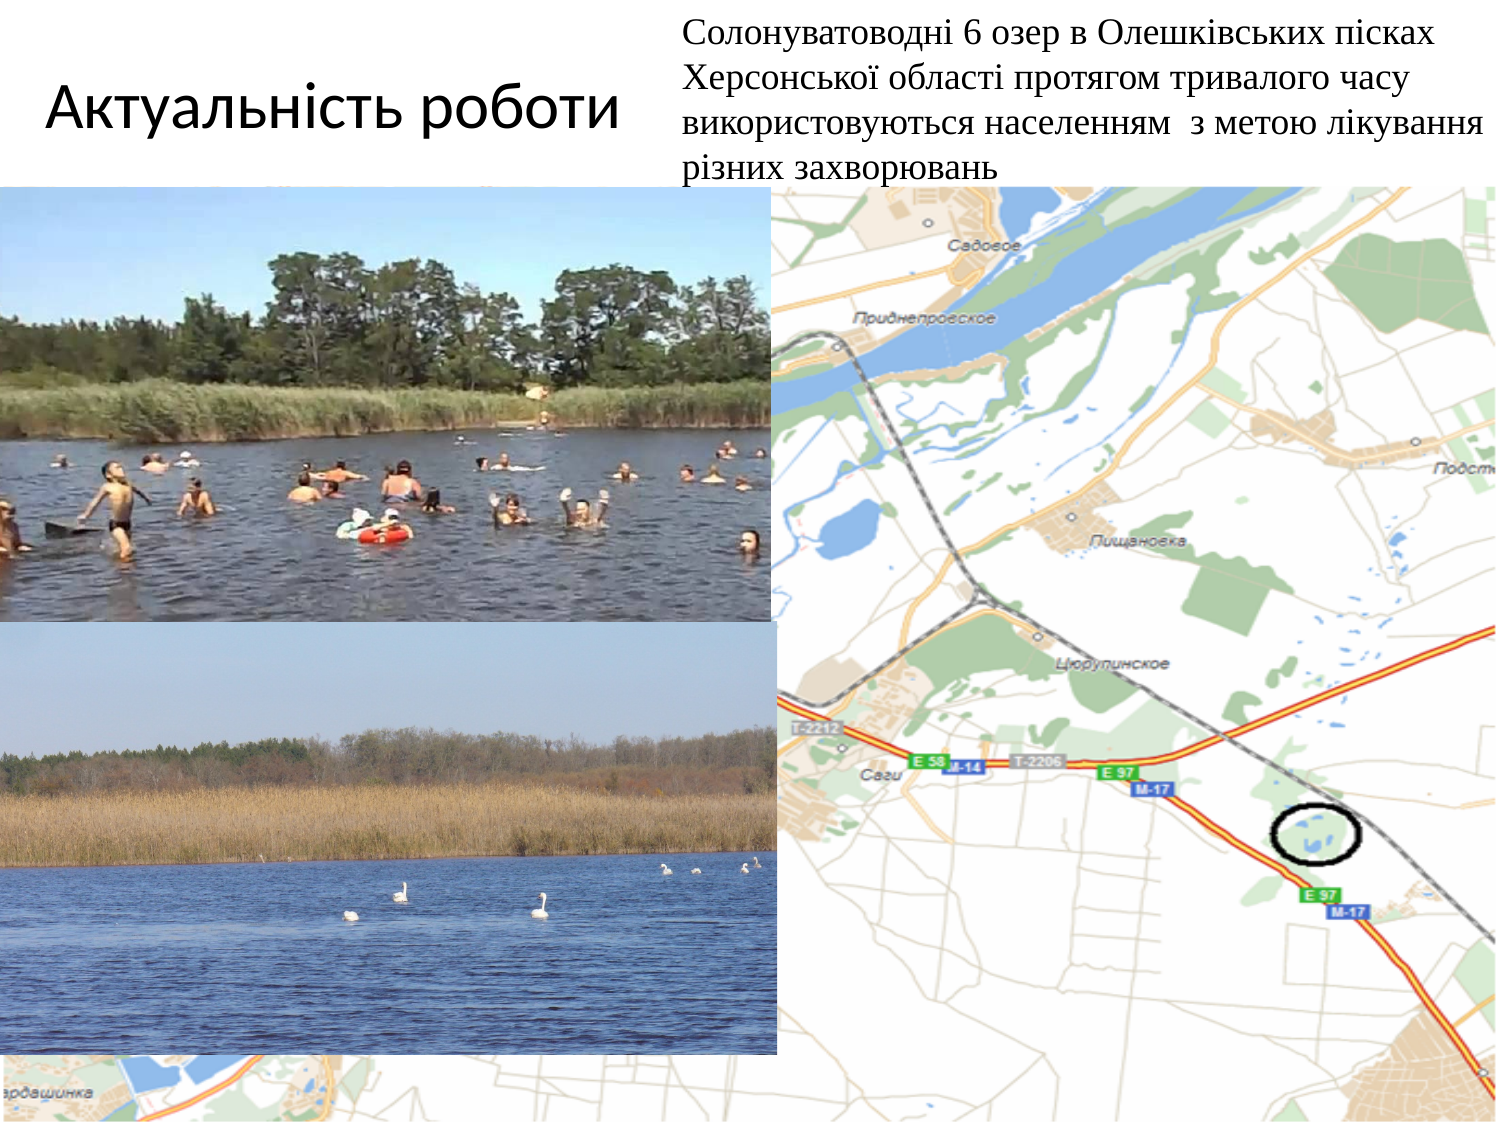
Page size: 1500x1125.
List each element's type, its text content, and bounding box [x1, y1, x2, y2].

picture [0, 184, 1500, 1125]
text_box Солонуватоводні 6 озер в Олешківських пісках Херсонської області протягом тривалого часу використовуються населенням з метою лікування різних захворювань [667, 0, 1500, 184]
title Актуальність роботи [0, 18, 667, 183]
